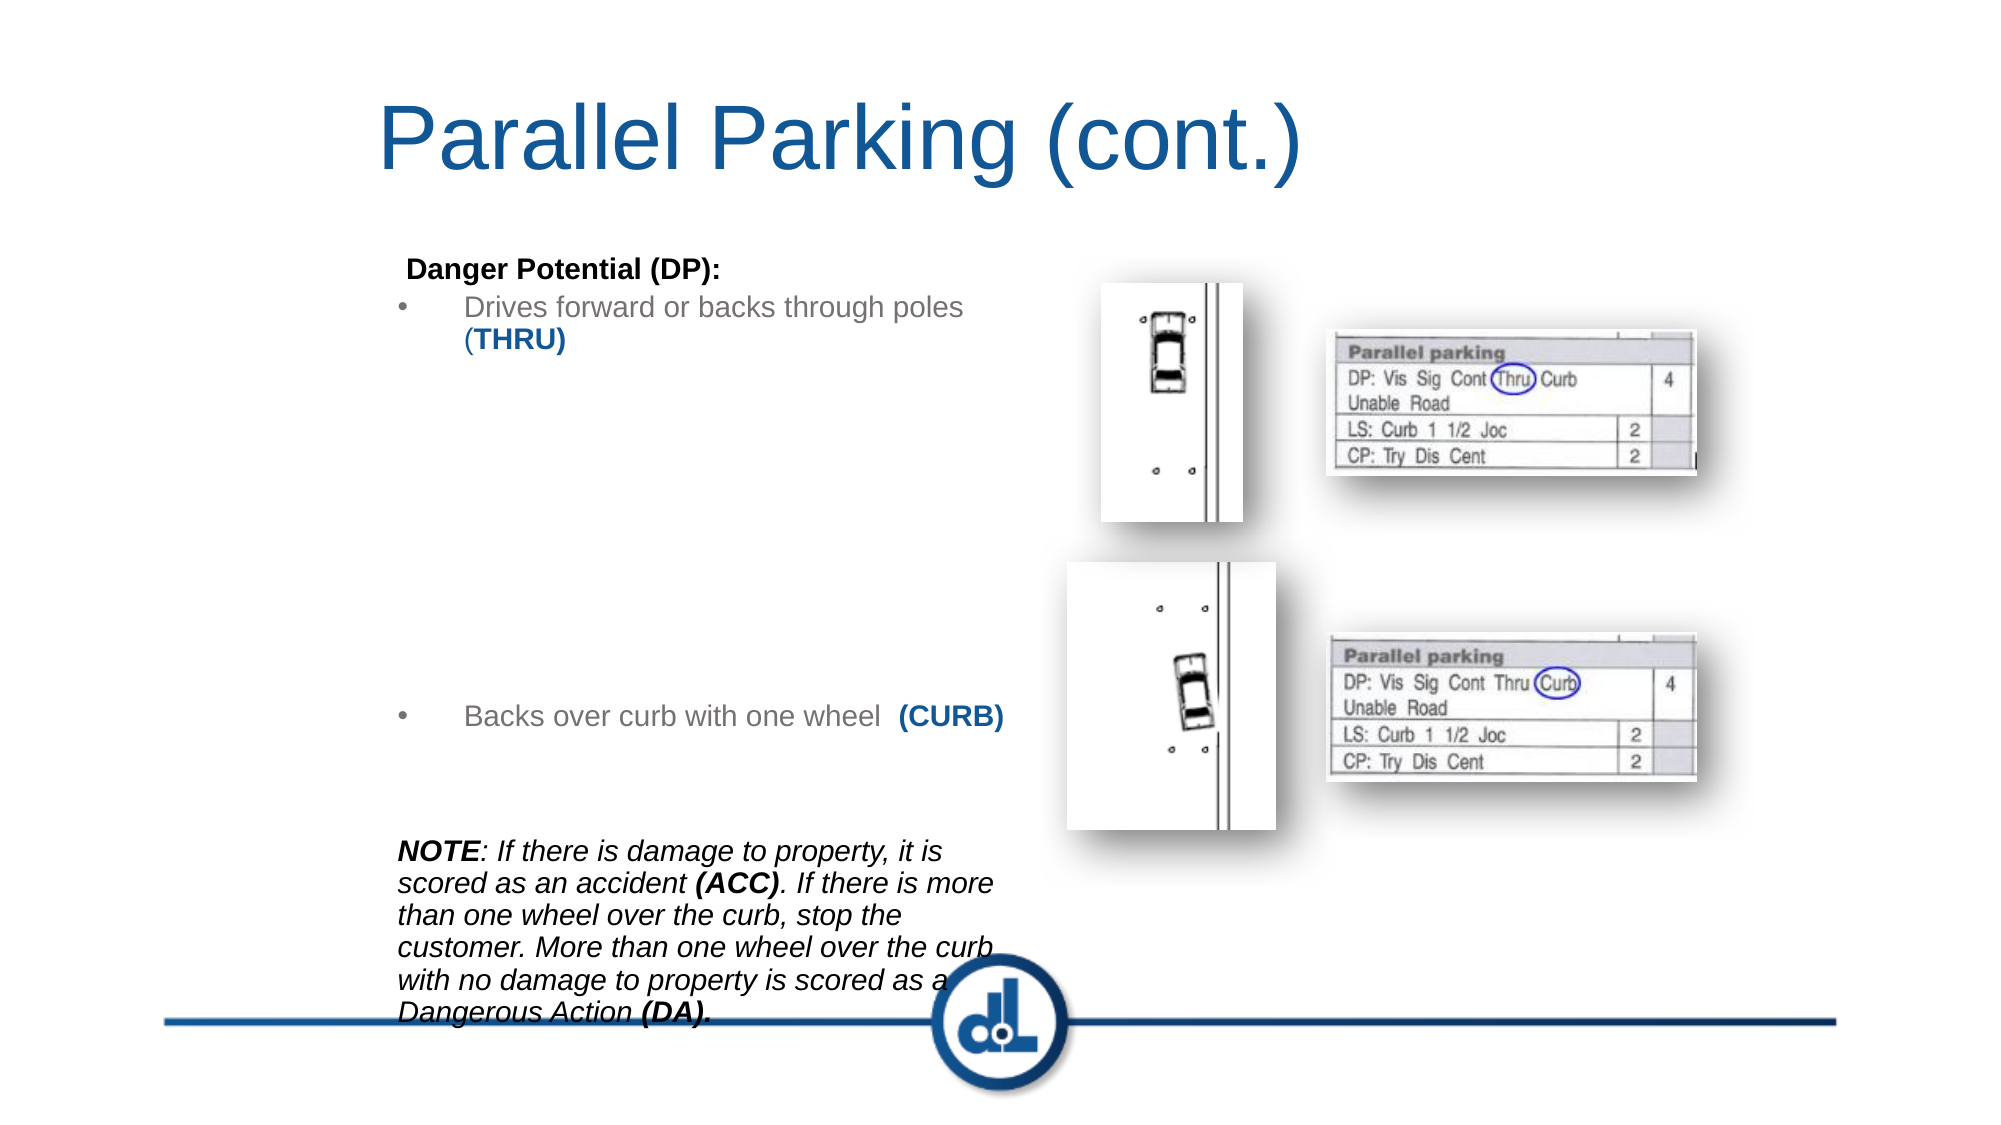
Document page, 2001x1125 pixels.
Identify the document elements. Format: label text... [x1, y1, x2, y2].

title Parallel Parking (cont.) [362, 58, 1687, 222]
picture [1326, 329, 1697, 476]
picture [1326, 632, 1697, 782]
picture [1067, 562, 1276, 830]
list Danger Potential (DP): Drives forward or backs through poles (THRU) Backs over curb with one wheel (CURB) NOTE: If there is damage to property, it is scored as an accident (ACC). If there is more than one wheel over the curb, stop the customer. More than one wheel over the curb with no damage to property is scored as a Dangerous Action (DA). [366, 246, 1025, 1067]
picture [137, 938, 1863, 1107]
picture [1101, 283, 1243, 522]
